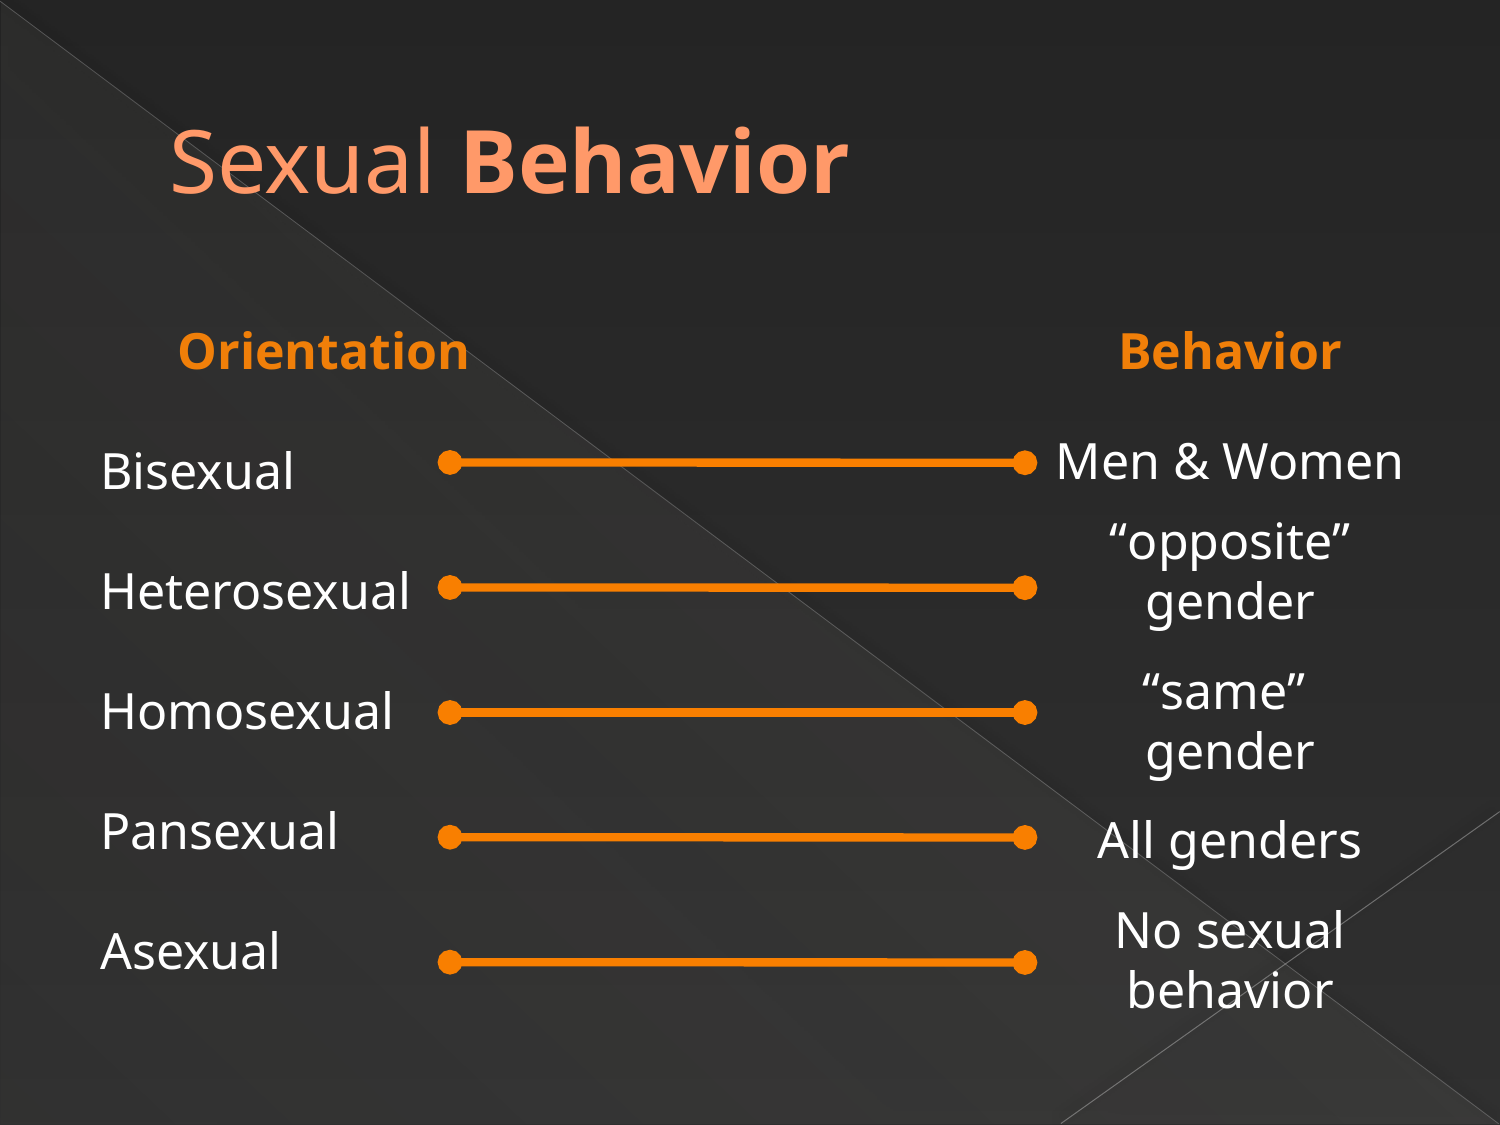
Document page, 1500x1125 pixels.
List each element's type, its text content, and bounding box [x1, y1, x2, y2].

list Orientation Bisexual Heterosexual Homosexual Pansexual Asexual [75, 312, 563, 1063]
text_box Behavior Men & Women “opposite” gender “same” gender All genders No sexual behavior [987, 312, 1463, 1067]
title Sexual Behavior [75, 43, 1425, 274]
